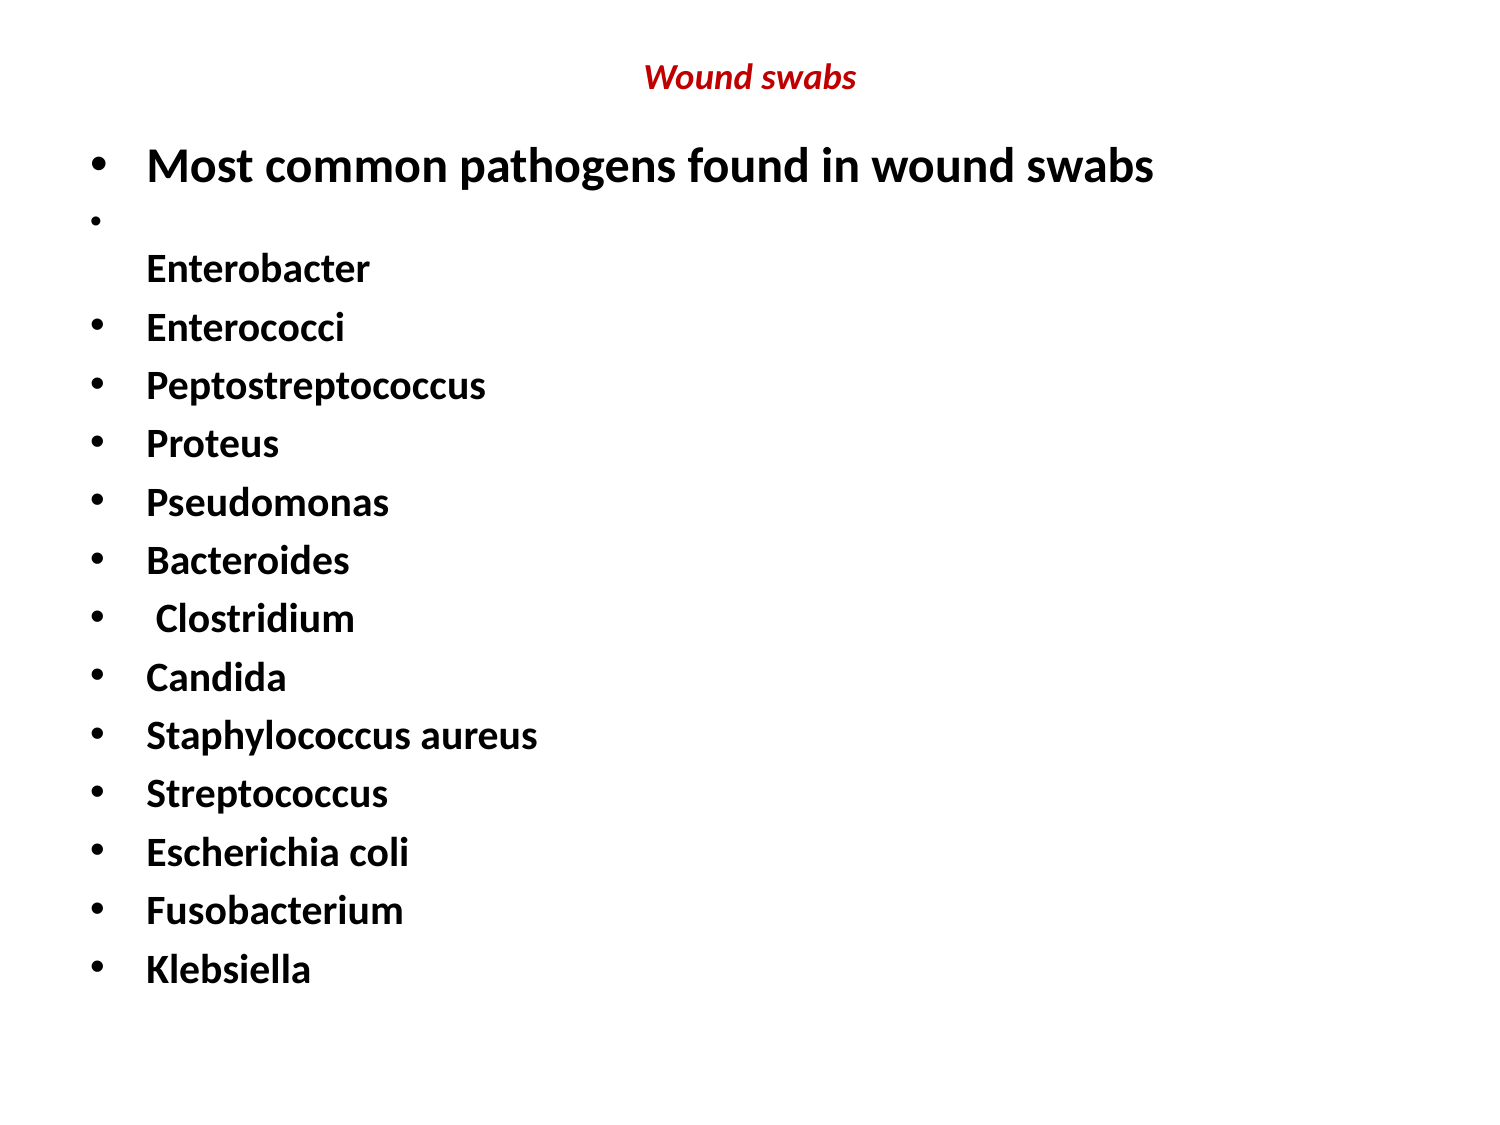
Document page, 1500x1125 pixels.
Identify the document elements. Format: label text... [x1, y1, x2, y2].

list Most common pathogens found in wound swabs Enterobacter Enterococci Peptostreptococcus Proteus Pseudomonas Bacteroides Clostridium Candida Staphylococcus aureus Streptococcus Escherichia coli Fusobacterium Klebsiella [75, 125, 1425, 1106]
title Wound swabs [75, 45, 1425, 125]
